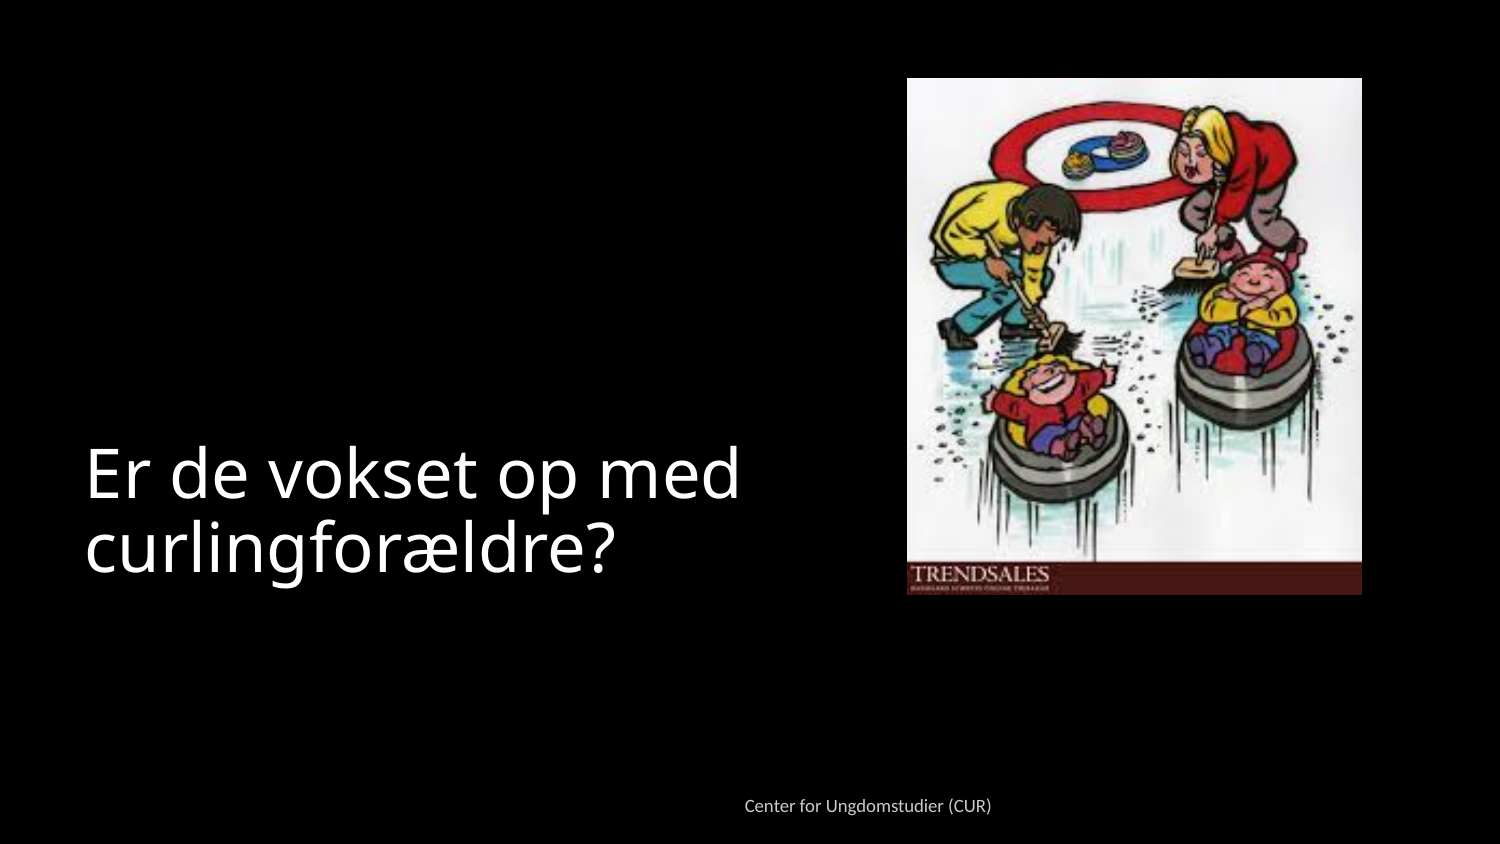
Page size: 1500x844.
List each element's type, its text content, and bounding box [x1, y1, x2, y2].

footer Center for Ungdomstudier (CUR) [496, 782, 1004, 827]
title Er de vokset op med curlingforældre? [73, 395, 771, 631]
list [906, 78, 1362, 595]
